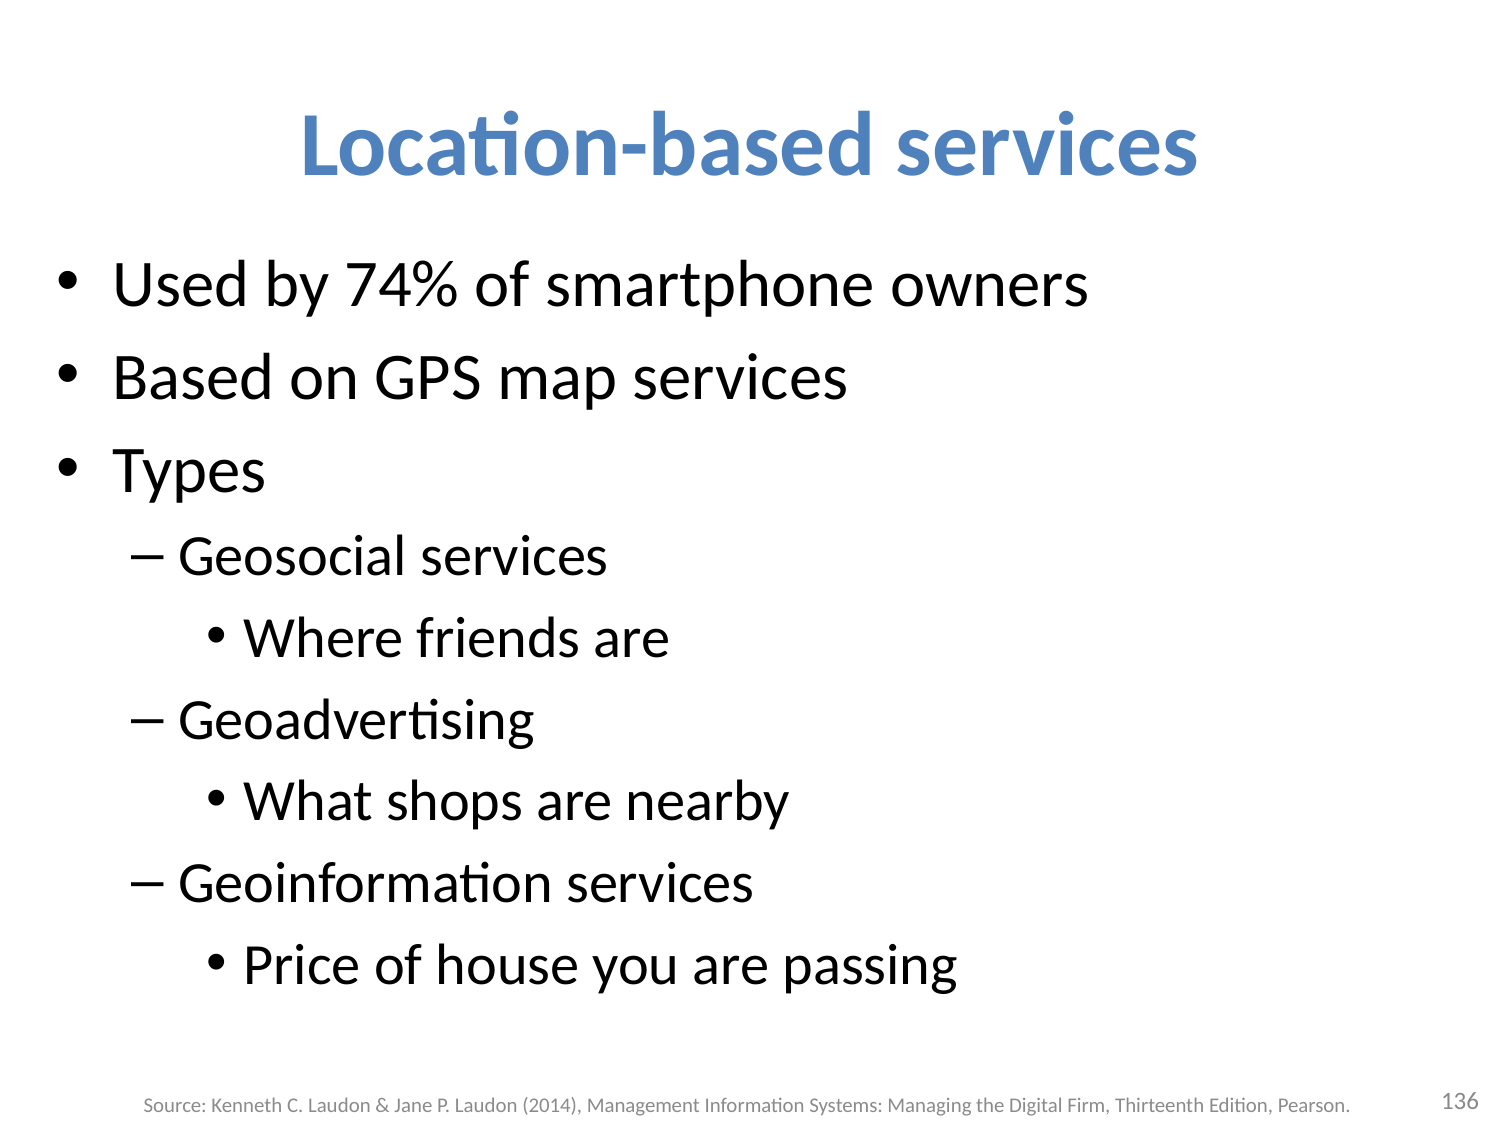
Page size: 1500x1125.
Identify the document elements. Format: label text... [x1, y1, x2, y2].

title Location-based services [75, 45, 1425, 231]
footer Source: Kenneth C. Laudon & Jane P. Laudon (2014), Management Information Systems: Managing the Digital Firm, Thirteenth Edition, Pearson. [106, 1082, 1394, 1125]
list Used by 74% of smartphone owners Based on GPS map services Types Geosocial services Where friends are Geoadvertising What shops are nearby Geoinformation services Price of house you are passing [41, 231, 1447, 1071]
slide_number 136 [1144, 1069, 1495, 1125]
